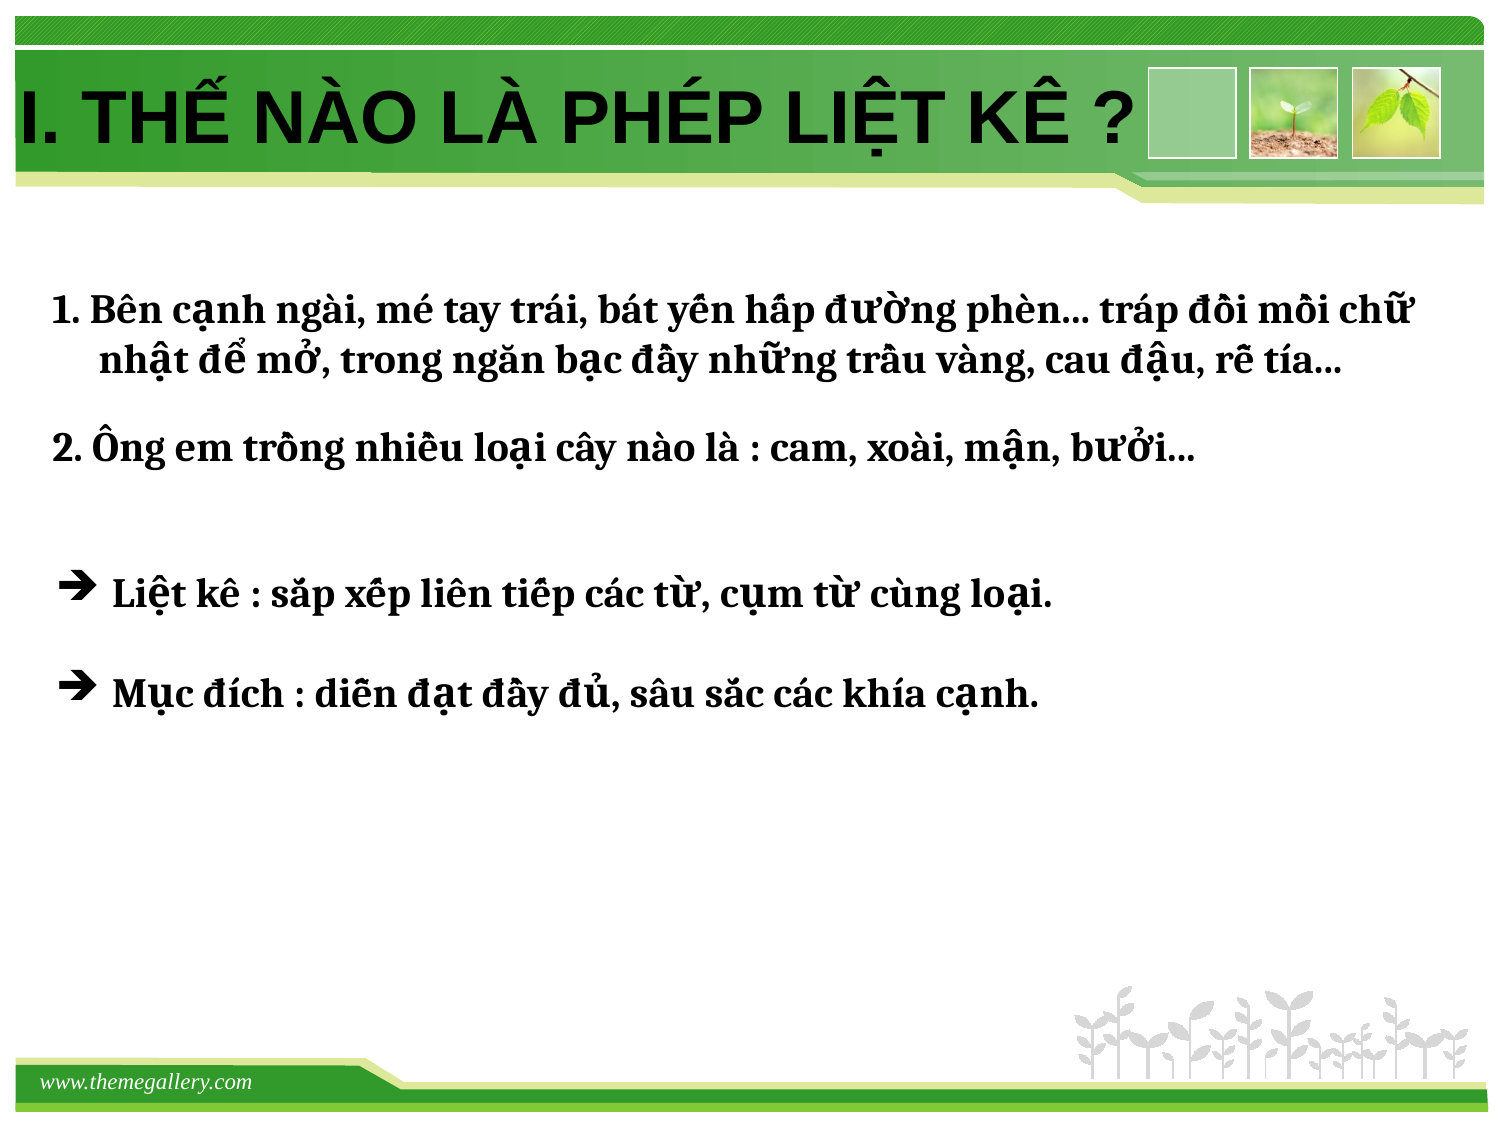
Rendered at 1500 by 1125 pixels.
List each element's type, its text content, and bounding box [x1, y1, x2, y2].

text_box Liệt kê : sắp xếp liên tiếp các từ, cụm từ cùng loại. Mục đích : diễn đạt đầy đủ, sâu sắc các khía cạnh. [41, 558, 1466, 724]
picture [1251, 69, 1337, 157]
text_box 2. Ông em trồng nhiều loại cây nào là : cam, xoài, mận, bưởi... [37, 412, 1463, 478]
text_box 1. Bên cạnh ngài, mé tay trái, bát yến hấp đường phèn... tráp đồi mồi chữ nhật để mở, trong ngăn bạc đầy những trầu vàng, cau đậu, rễ tía... [37, 274, 1463, 390]
picture [1353, 69, 1439, 157]
title I. THẾ NÀO LÀ PHÉP LIỆT KÊ ? [4, 42, 1206, 186]
